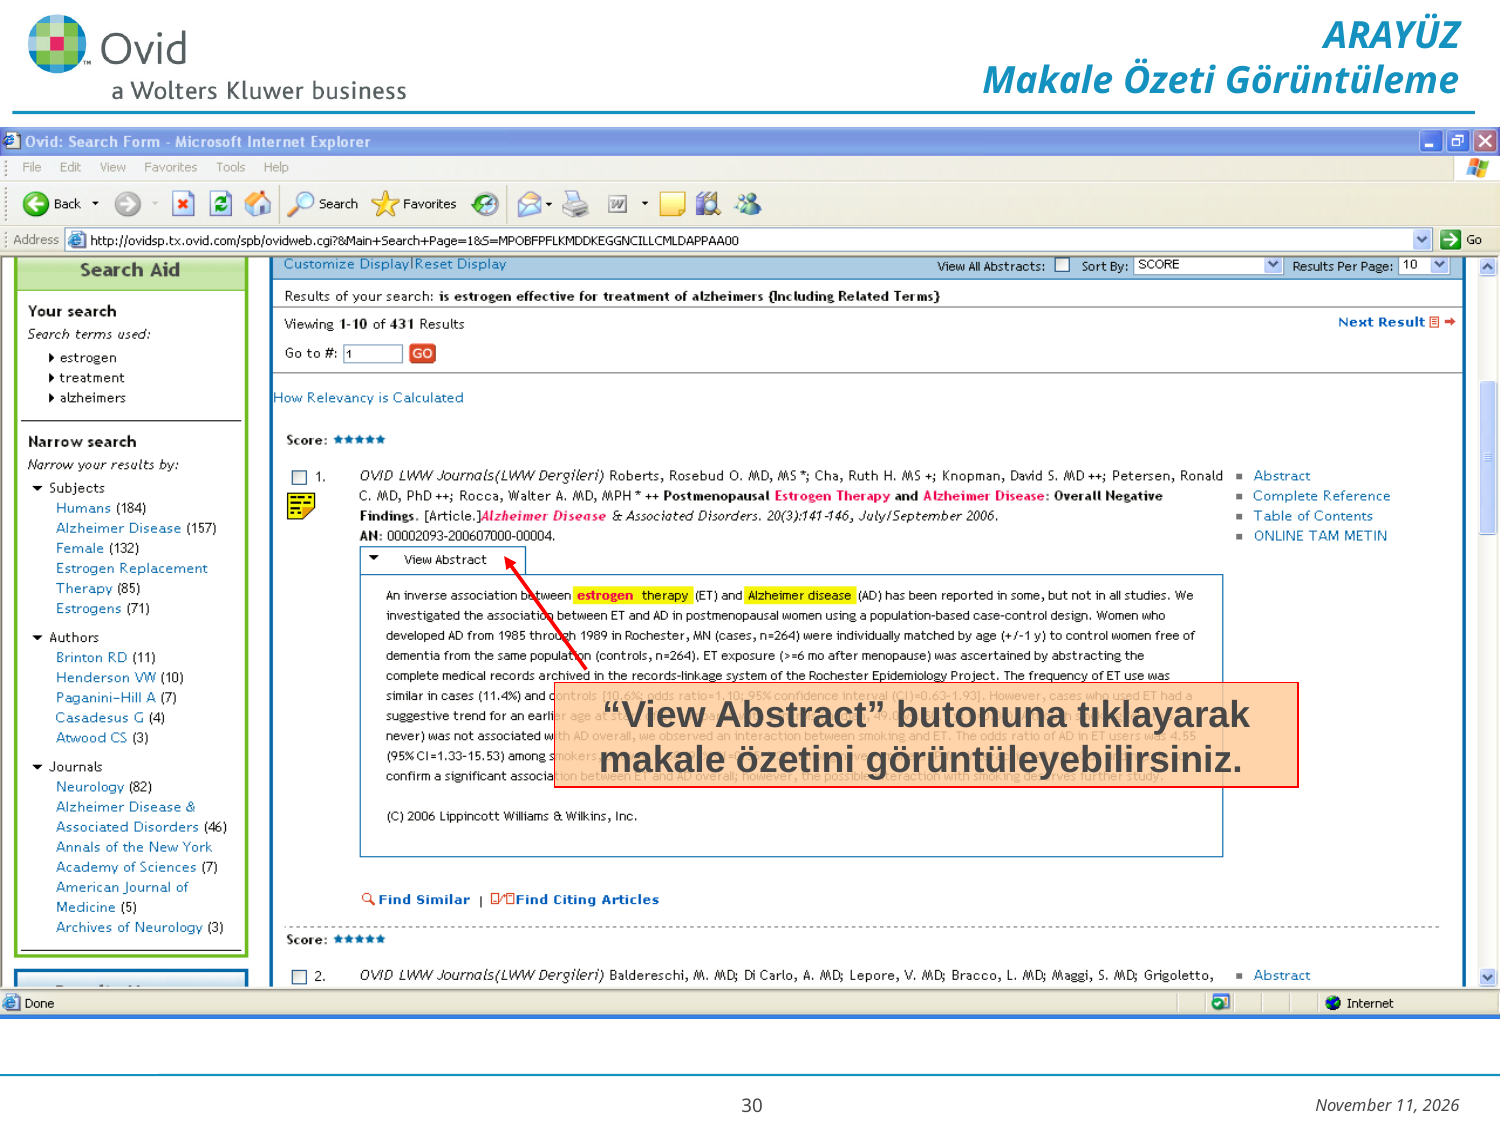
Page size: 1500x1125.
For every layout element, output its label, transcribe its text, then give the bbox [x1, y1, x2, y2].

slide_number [1224, 1088, 1476, 1124]
slide_number 30 [712, 1087, 793, 1125]
title ARAYÜZ Makale Özeti Görüntüleme [474, 0, 1475, 113]
picture [0, 0, 425, 113]
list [0, 127, 1500, 1020]
